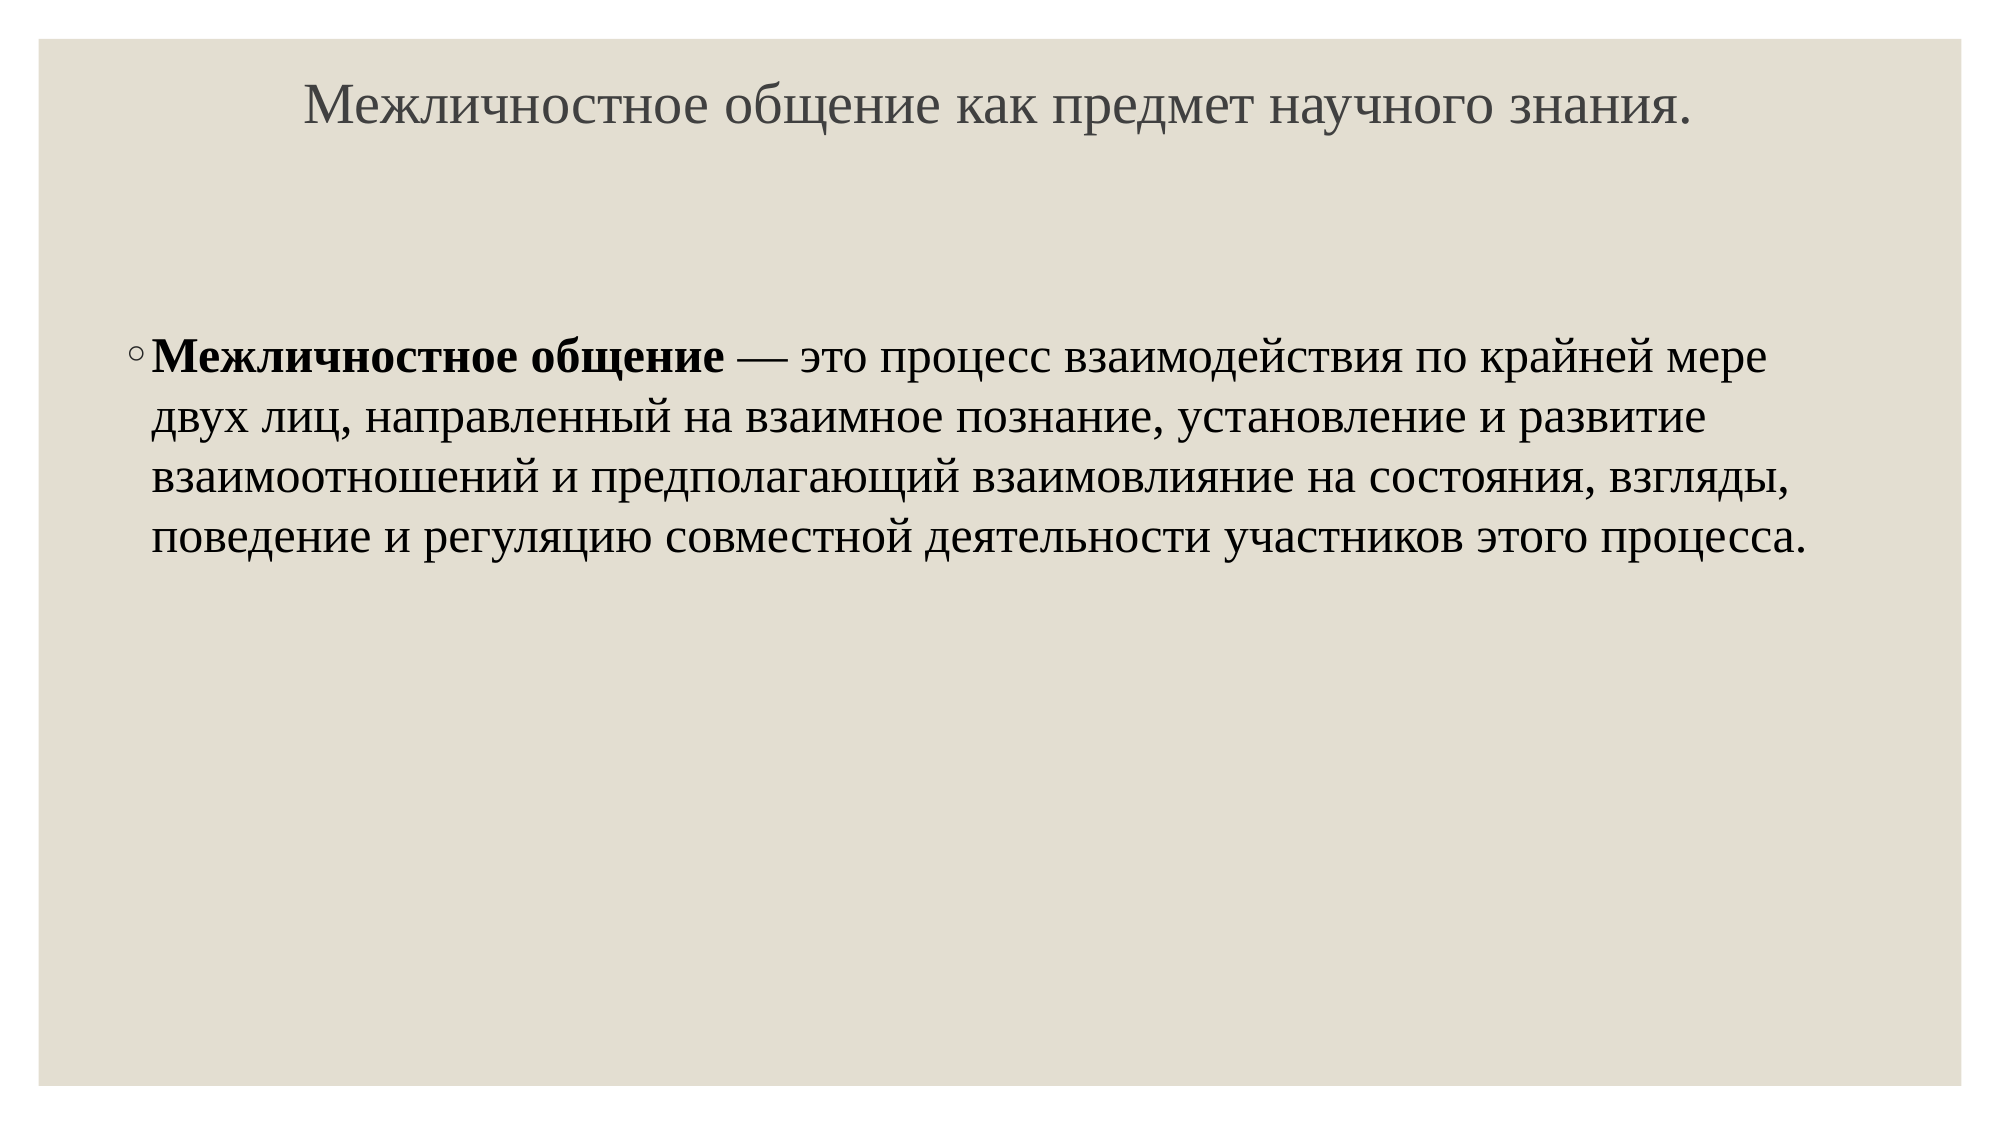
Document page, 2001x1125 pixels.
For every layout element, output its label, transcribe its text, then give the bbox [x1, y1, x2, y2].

title Межличностное общение как предмет научного знания. [167, 47, 1830, 163]
list Межличностное общение — это процесс взаимодействия по крайней мере двух лиц, направленный на взаимное познание, установление и развитие взаимоотношений и предполагающий взаимовлияние на состояния, взгляды, поведение и регуляцию со­вместной деятельности участников этого процесса. [106, 236, 1830, 963]
